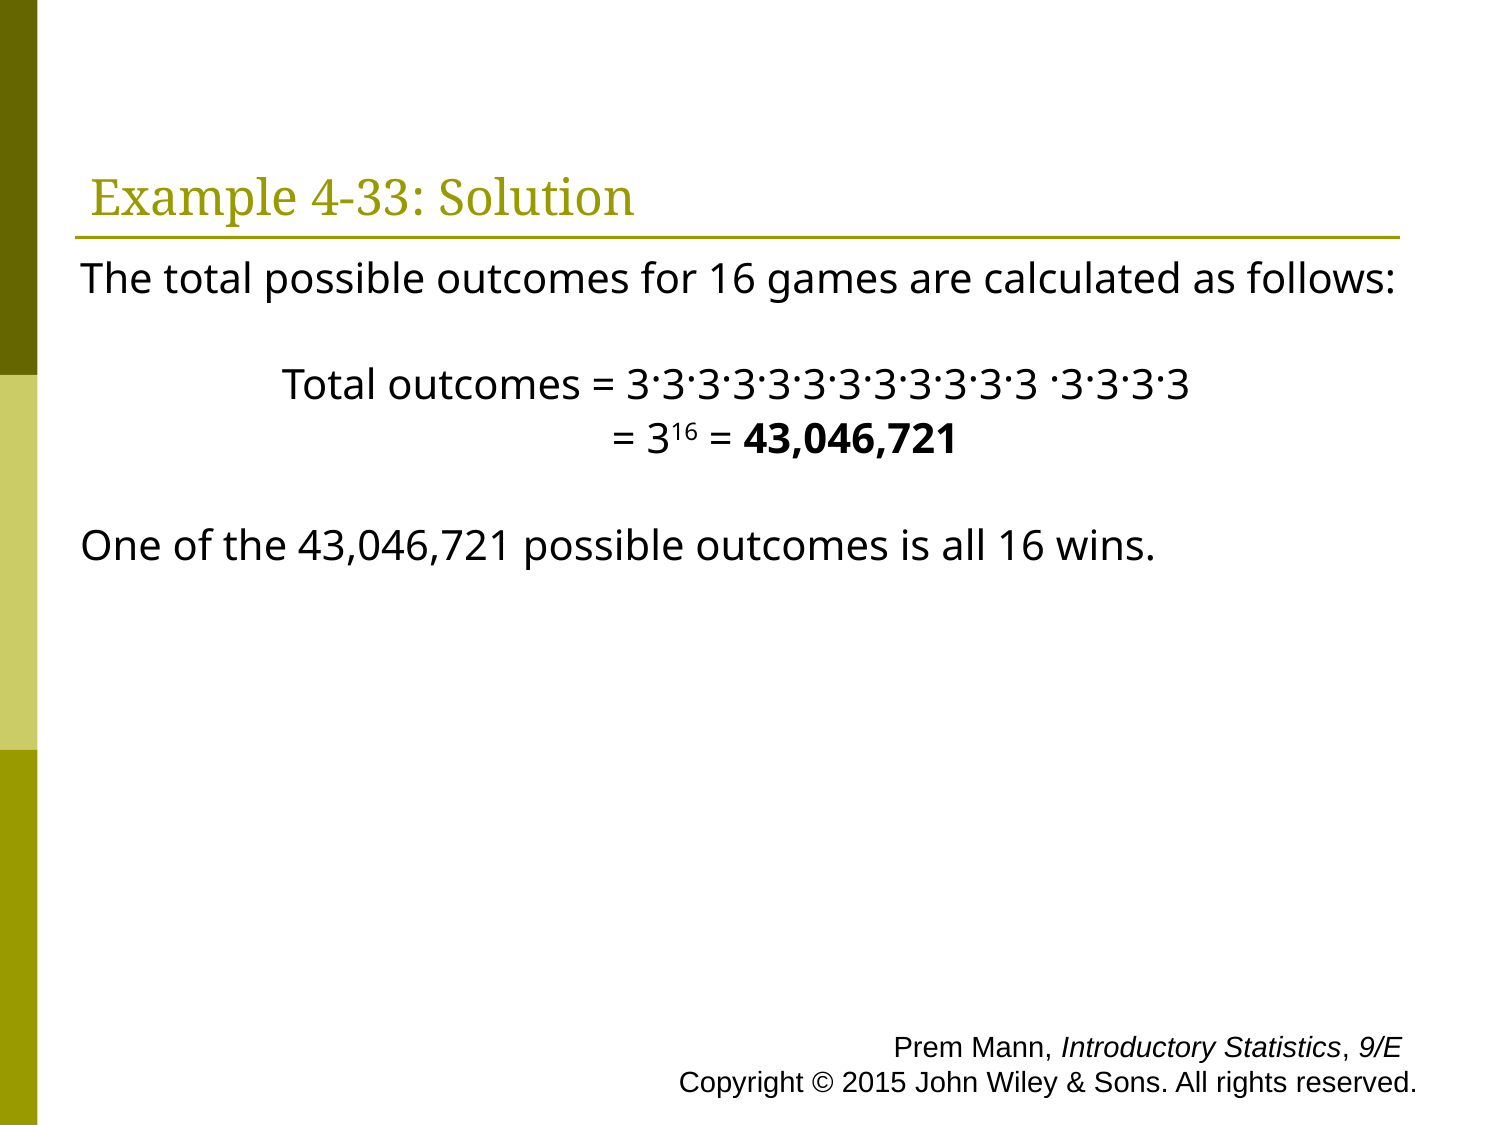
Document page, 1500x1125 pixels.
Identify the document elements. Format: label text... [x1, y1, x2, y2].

list The total possible outcomes for 16 games are calculated as follows: Total outcomes = 3·3·3·3·3·3·3·3·3·3·3·3 ·3·3·3·3 = 316 = 43,046,721 One of the 43,046,721 possible outcomes is all 16 wins. [22, 249, 1450, 700]
text_box Prem Mann, Introductory Statistics, 9/E Copyright © 2015 John Wiley & Sons. All rights reserved. [664, 1020, 1449, 1106]
title Example 4-33: Solution [75, 45, 1425, 233]
